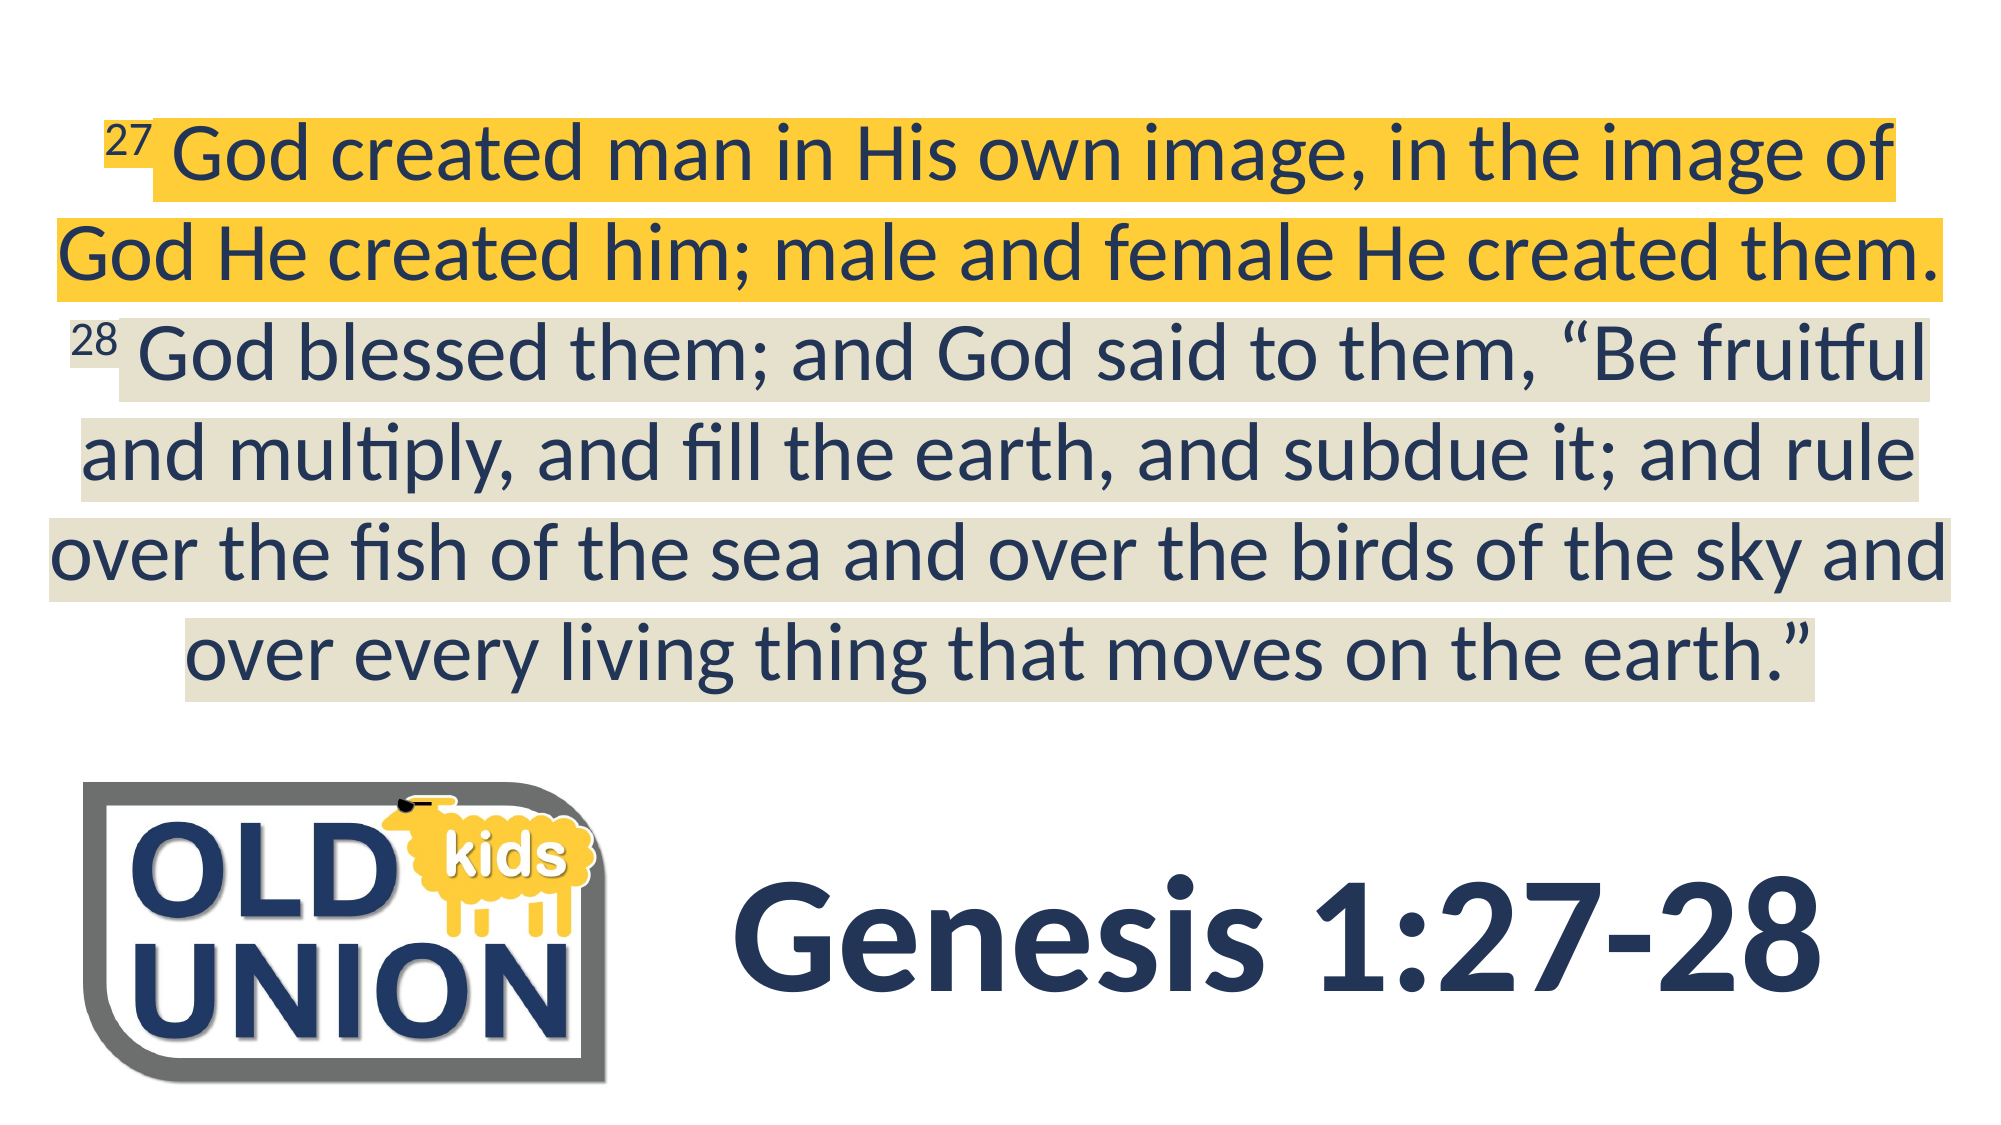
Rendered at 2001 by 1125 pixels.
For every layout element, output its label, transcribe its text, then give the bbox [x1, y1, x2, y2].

text_box Genesis 1:27-28 [692, 817, 1899, 1033]
picture [0, 738, 688, 1125]
text_box 27 God created man in His own image, in the image of God He created him; male and female He created them. 28 God blessed them; and God said to them, “Be fruitful and multiply, and fill the earth, and subdue it; and rule over the fish of the sea and over the birds of the sky and over every living thing that moves on the earth.” [33, 90, 1967, 705]
